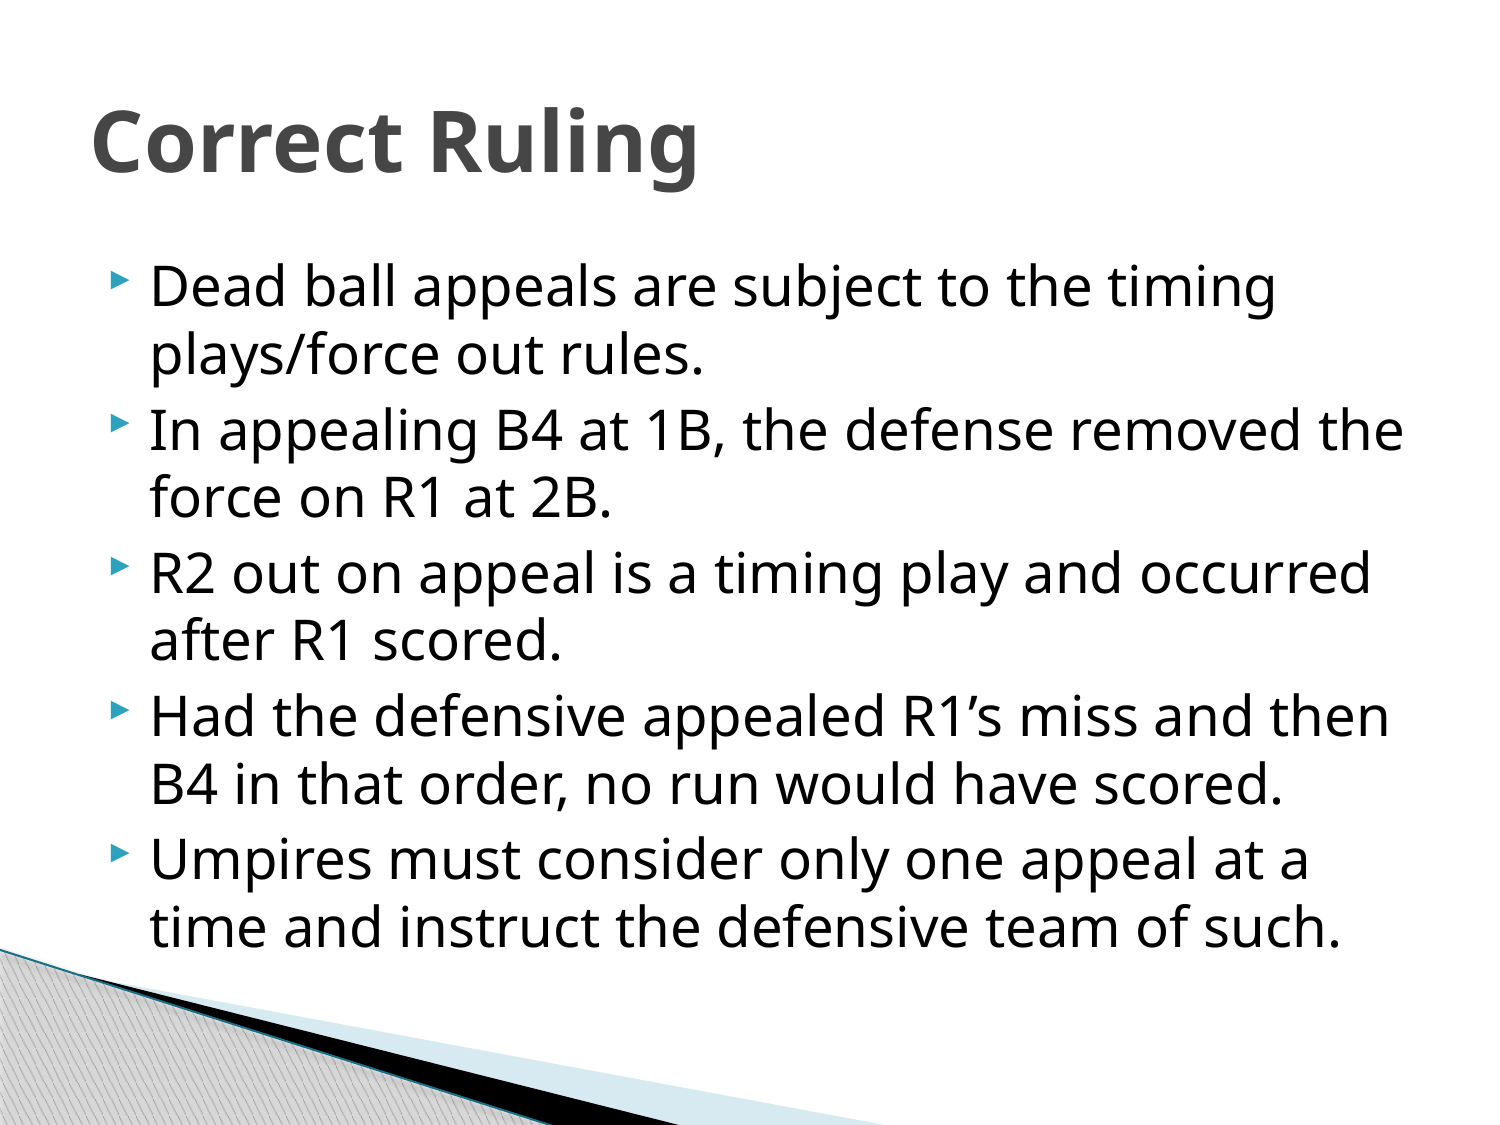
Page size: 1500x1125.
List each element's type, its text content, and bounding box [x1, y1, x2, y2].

title Correct Ruling [75, 45, 1425, 233]
list Dead ball appeals are subject to the timing plays/force out rules. In appealing B4 at 1B, the defense removed the force on R1 at 2B. R2 out on appeal is a timing play and occurred after R1 scored. Had the defensive appealed R1’s miss and then B4 in that order, no run would have scored. Umpires must consider only one appeal at a time and instruct the defensive team of such. [75, 243, 1425, 986]
